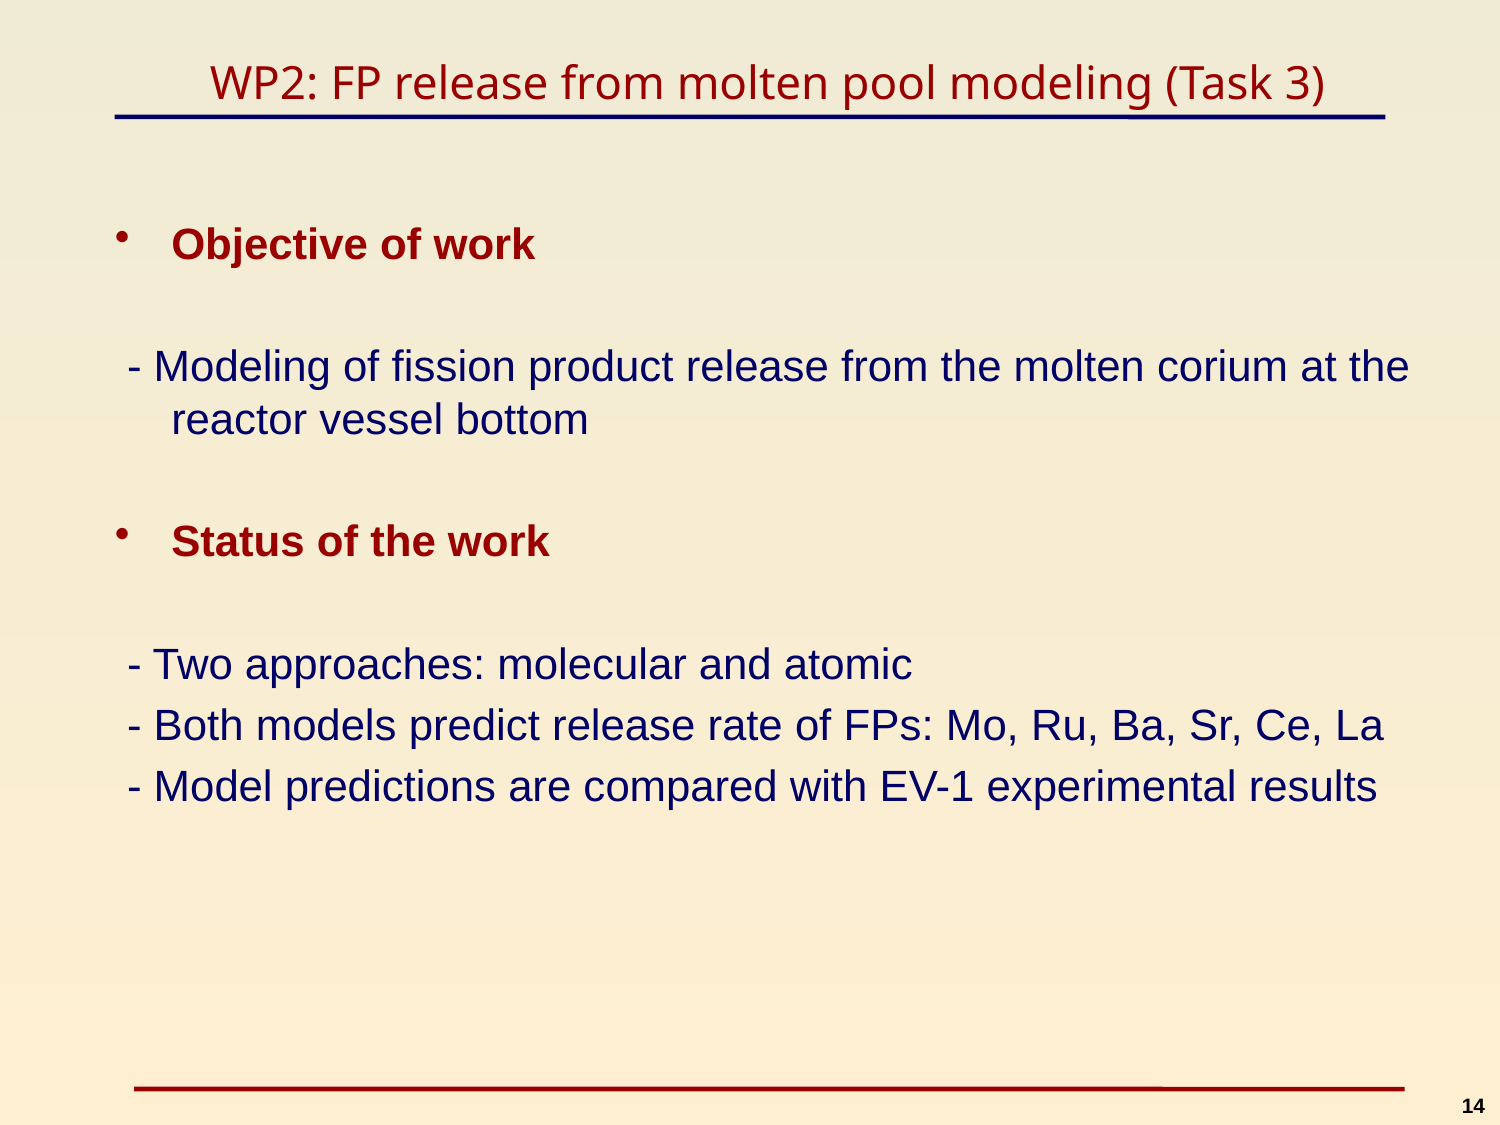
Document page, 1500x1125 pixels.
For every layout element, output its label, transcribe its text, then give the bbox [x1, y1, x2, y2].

text_box 14 [1447, 1084, 1500, 1125]
list Objective of work - Modeling of fission product release from the molten corium at the reactor vessel bottom Status of the work - Two approaches: molecular and atomic - Both models predict release rate of FPs: Mo, Ru, Ba, Sr, Ce, La - Model predictions are compared with EV-1 experimental results [100, 208, 1448, 883]
text_box WP2: FP release from molten pool modeling (Task 3) [88, 46, 1447, 117]
